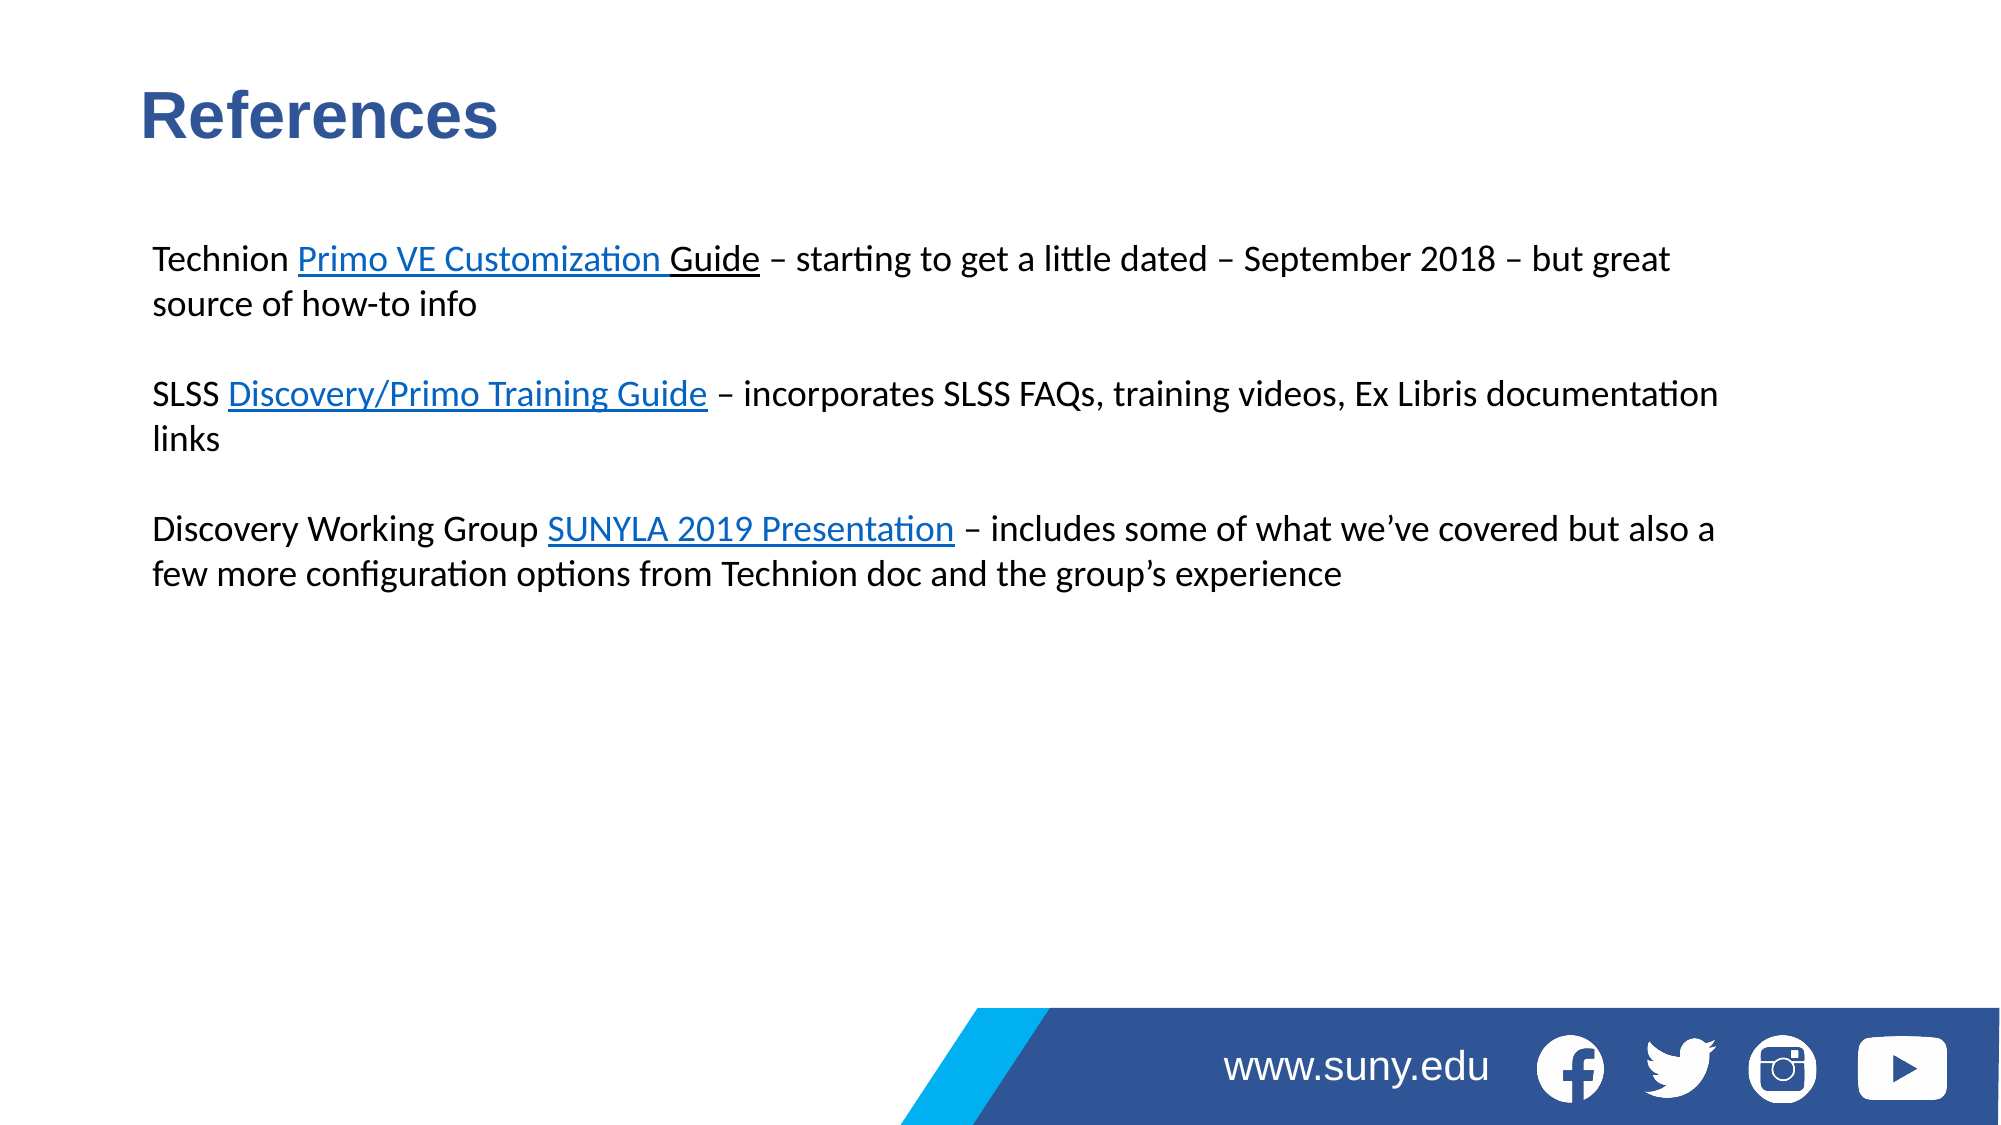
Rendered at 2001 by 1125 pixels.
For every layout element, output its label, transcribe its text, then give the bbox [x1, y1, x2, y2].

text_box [900, 1007, 2000, 1125]
text_box [137, 227, 1863, 941]
text_box References [126, 64, 1863, 159]
text_box Technion Primo VE Customization Guide – starting to get a little dated – September 2018 – but great source of how-to info SLSS Discovery/Primo Training Guide – incorporates SLSS FAQs, training videos, Ex Libris documentation links Discovery Working Group SUNYLA 2019 Presentation – includes some of what we’ve covered but also a few more configuration options from Technion doc and the group’s experience [137, 226, 1764, 602]
